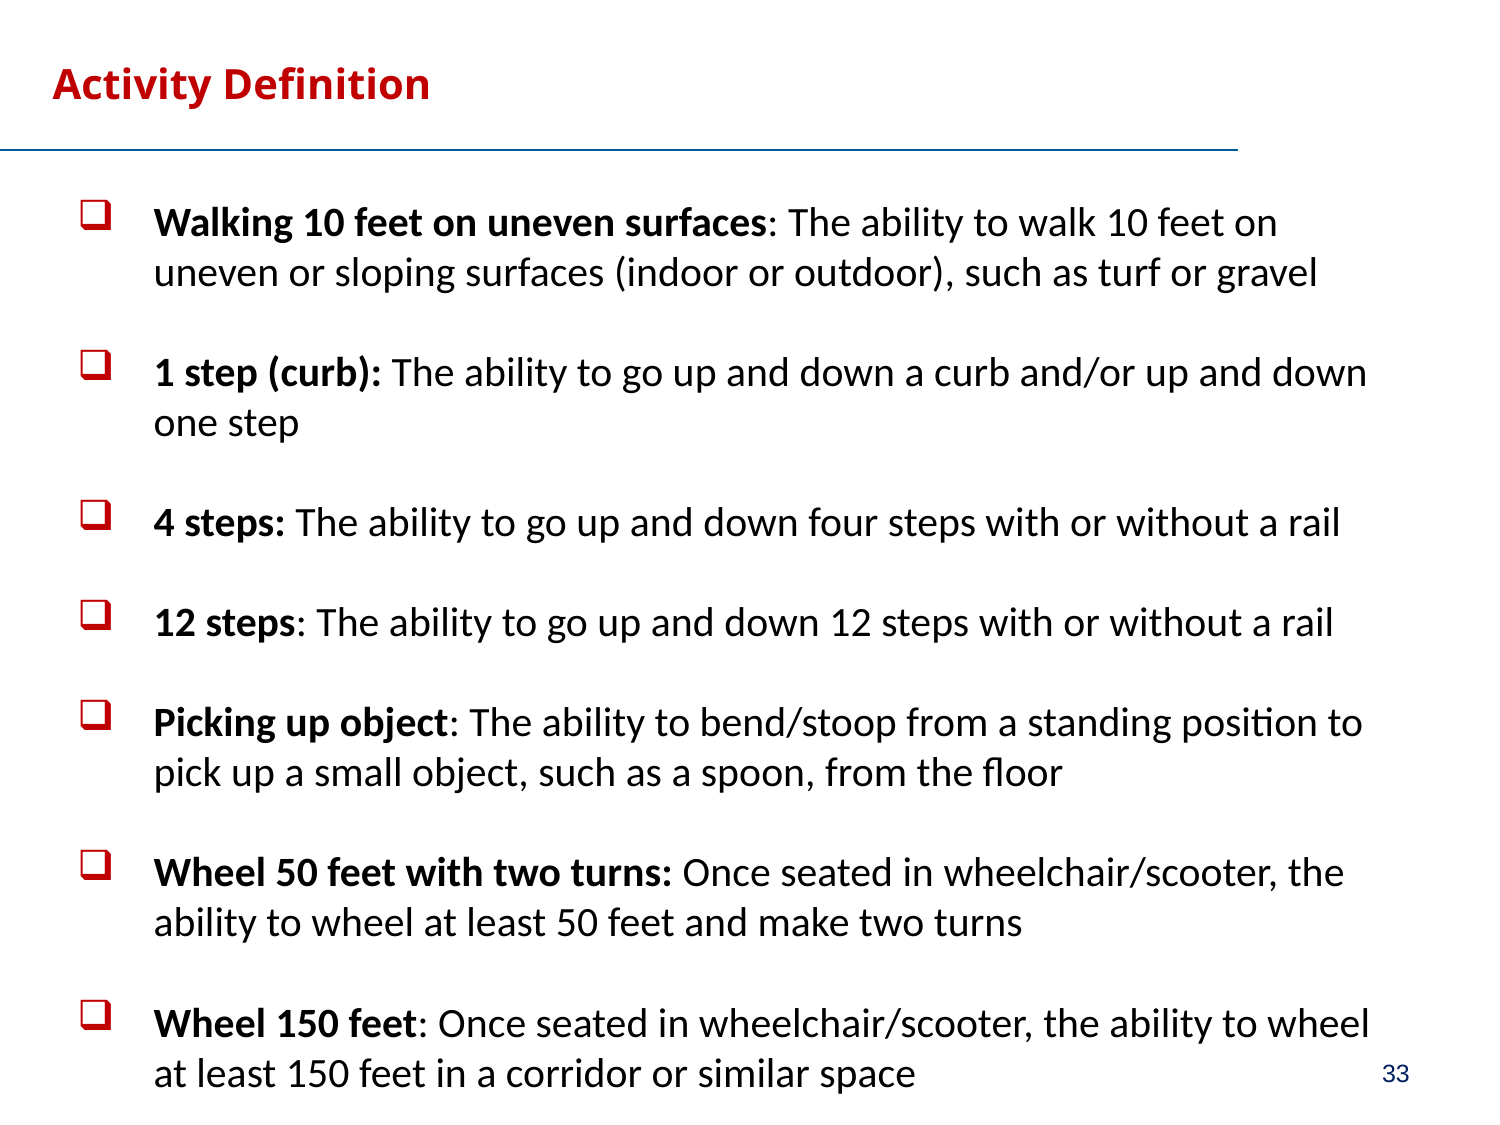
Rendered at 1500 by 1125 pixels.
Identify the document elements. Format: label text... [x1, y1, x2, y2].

title Activity Definition [37, 50, 1463, 113]
text_box Walking 10 feet on uneven surfaces: The ability to walk 10 feet on uneven or sloping surfaces (indoor or outdoor), such as turf or gravel 1 step (curb): The ability to go up and down a curb and/or up and down one step 4 steps: The ability to go up and down four steps with or without a rail 12 steps: The ability to go up and down 12 steps with or without a rail Picking up object: The ability to bend/stoop from a standing position to pick up a small object, such as a spoon, from the floor Wheel 50 feet with two turns: Once seated in wheelchair/scooter, the ability to wheel at least 50 feet and make two turns Wheel 150 feet: Once seated in wheelchair/scooter, the ability to wheel at least 150 feet in a corridor or similar space [62, 187, 1400, 1125]
slide_number 33 [1074, 1042, 1425, 1103]
